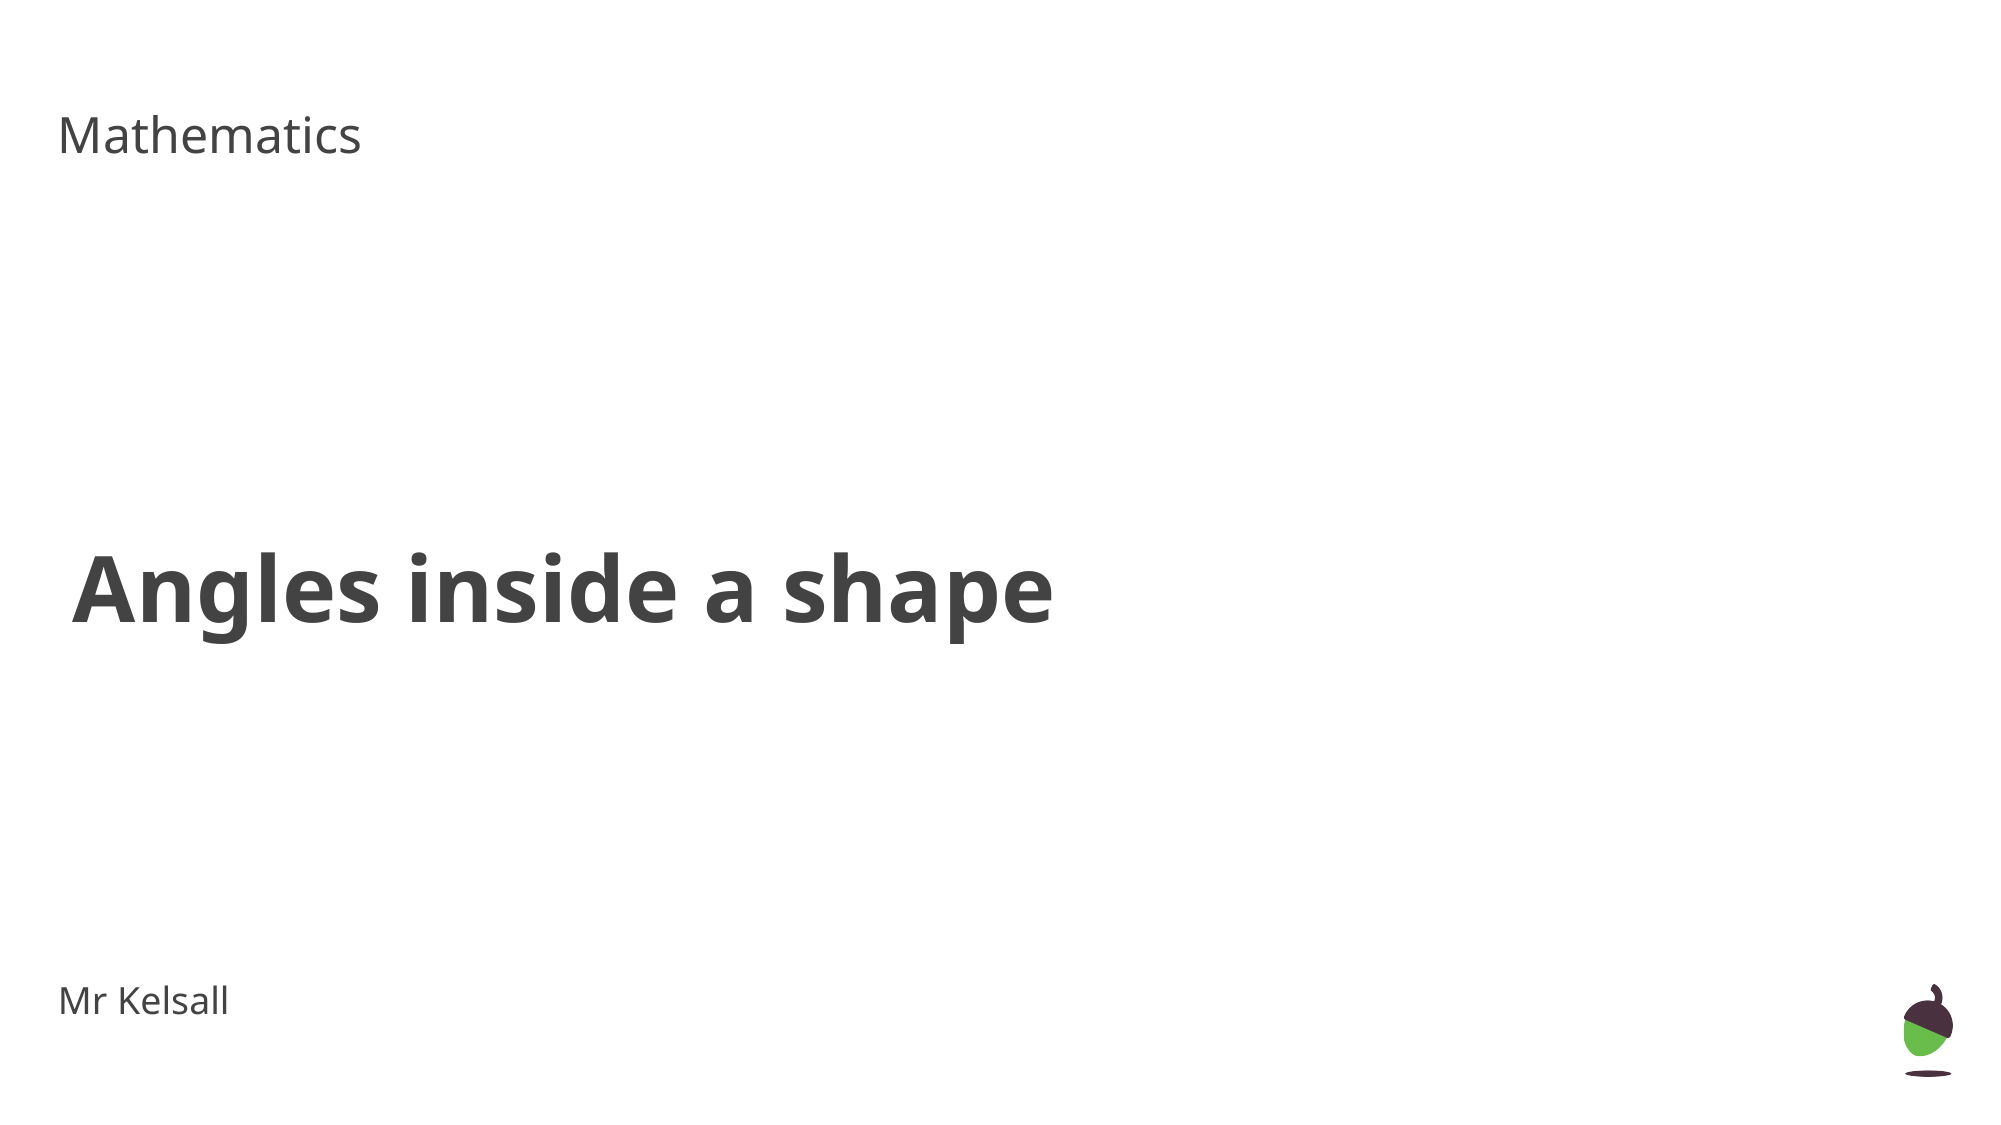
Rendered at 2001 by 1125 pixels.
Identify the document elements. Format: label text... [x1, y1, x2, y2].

picture [1903, 984, 1953, 1077]
subtitle Mathematics [57, 94, 1858, 268]
text_box Angles inside a shape [57, 490, 1679, 635]
subtitle Mr Kelsall [57, 886, 923, 1022]
